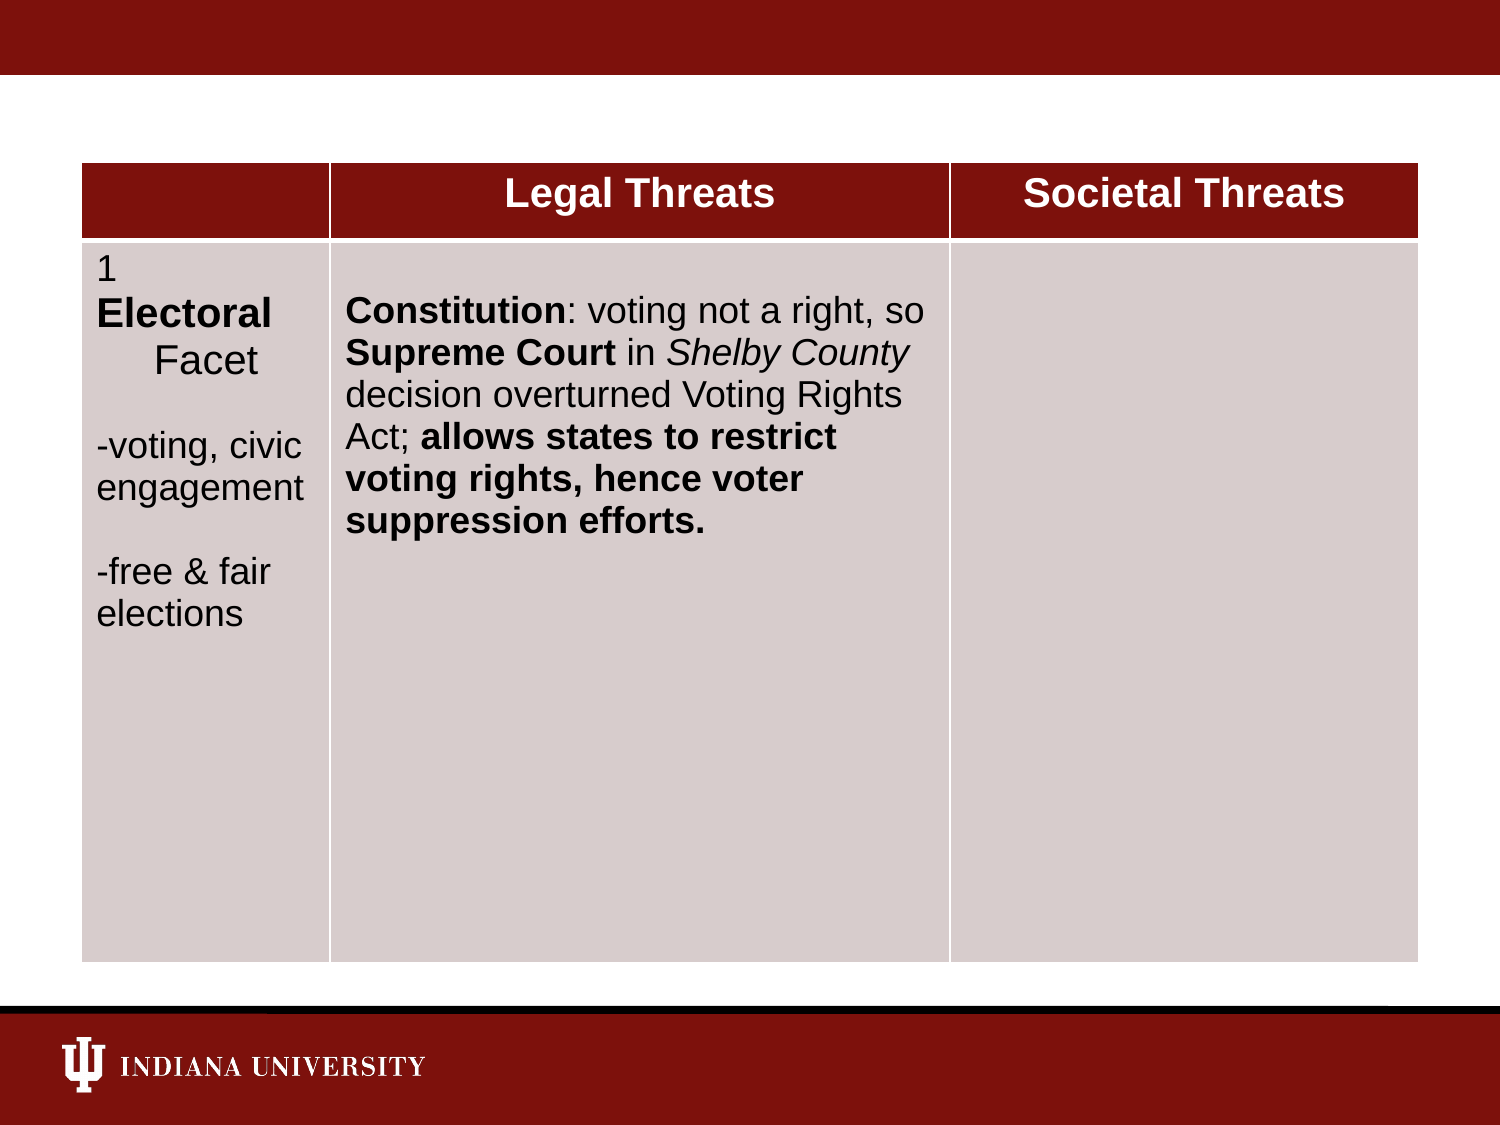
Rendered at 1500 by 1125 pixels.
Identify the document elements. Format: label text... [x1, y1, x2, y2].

picture [62, 1037, 425, 1098]
table_cell [951, 243, 1418, 962]
table_cell 1 Electoral Facet -voting, civic engagement -free & fair elections [82, 243, 329, 962]
table_header Societal Threats [951, 163, 1418, 238]
table_cell Constitution: voting not a right, so Supreme Court in Shelby County decision overturned Voting Rights Act; allows states to restrict voting rights, hence voter suppression efforts. [331, 243, 949, 962]
table_header [82, 163, 329, 238]
table_header Legal Threats [331, 163, 949, 238]
